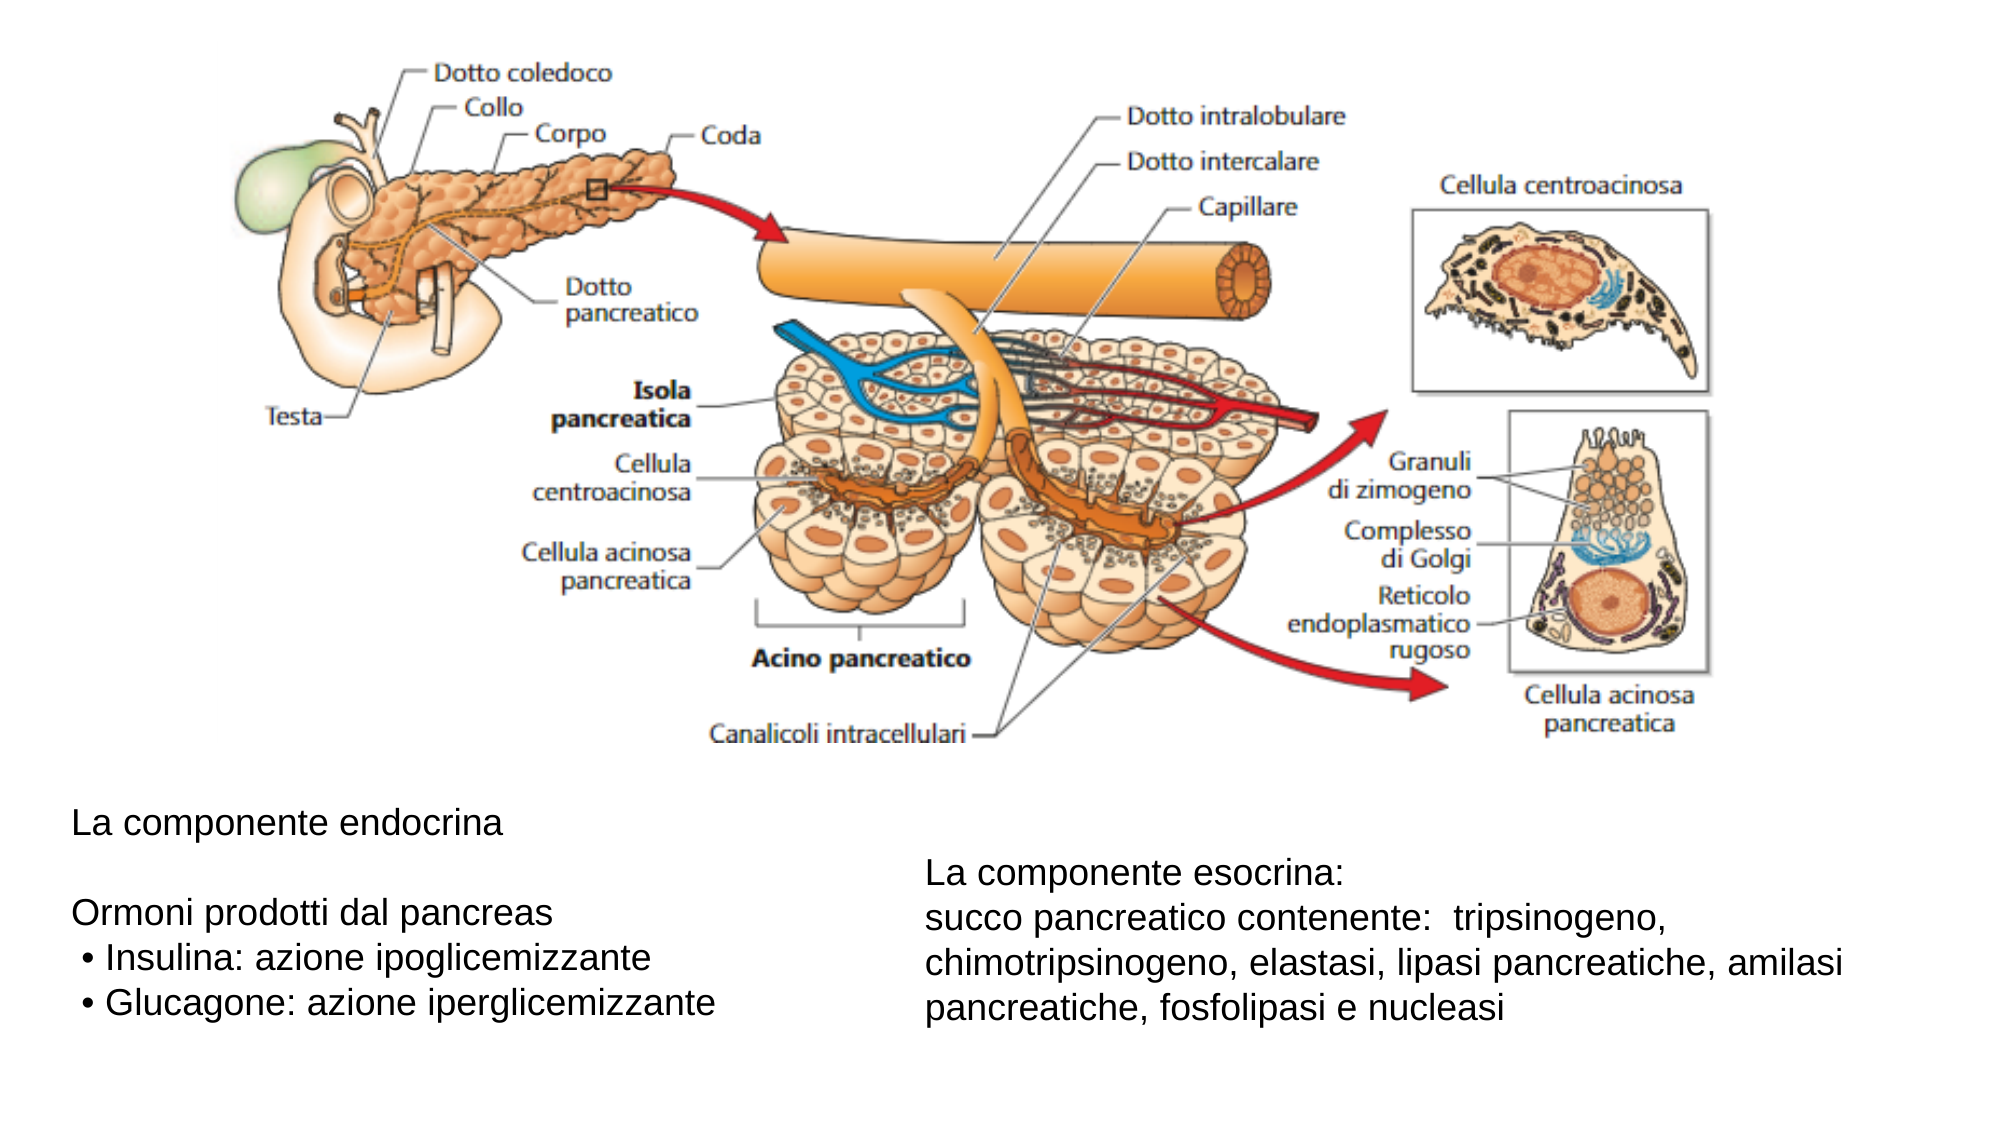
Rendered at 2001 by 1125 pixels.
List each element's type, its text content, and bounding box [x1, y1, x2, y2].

text_box La componente esocrina: succo pancreatico contenente: tripsinogeno, chimotripsinogeno, elastasi, lipasi pancreatiche, amilasi pancreatiche, fosfolipasi e nucleasi [910, 840, 1911, 1036]
text_box La componente endocrina Ormoni prodotti dal pancreas • Insulina: azione ipoglicemizzante • Glucagone: azione iperglicemizzante [56, 791, 1057, 1031]
picture [216, 41, 1753, 743]
